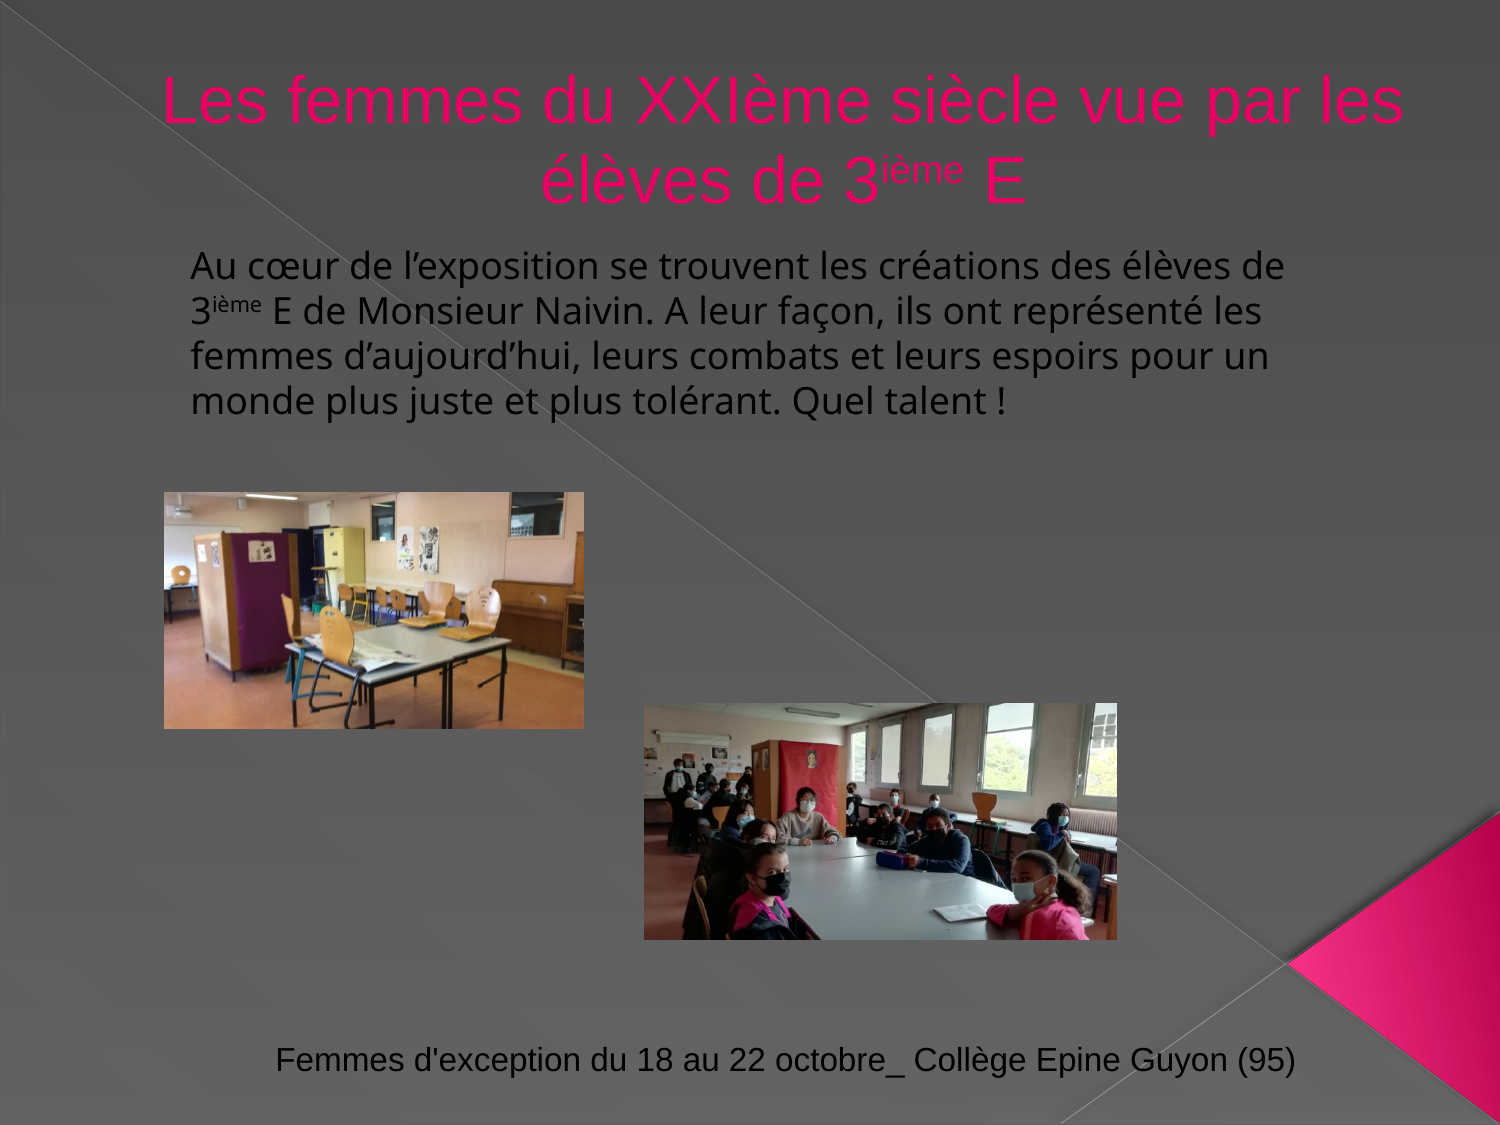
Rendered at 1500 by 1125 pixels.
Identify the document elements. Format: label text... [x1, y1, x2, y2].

title [140, 292, 1219, 436]
footer Femmes d'exception du 18 au 22 octobre_ Collège Epine Guyon (95) [246, 1019, 1313, 1079]
picture [163, 491, 584, 729]
picture [644, 702, 1118, 940]
text_box Au cœur de l’exposition se trouvent les créations des élèves de 3ième E de Monsieur Naivin. A leur façon, ils ont représenté les femmes d’aujourd’hui, leurs combats et leurs espoirs pour un monde plus juste et plus tolérant. Quel talent ! [175, 234, 1325, 430]
text_box Les femmes du XXIème siècle vue par les élèves de 3ième E [46, 81, 1442, 225]
